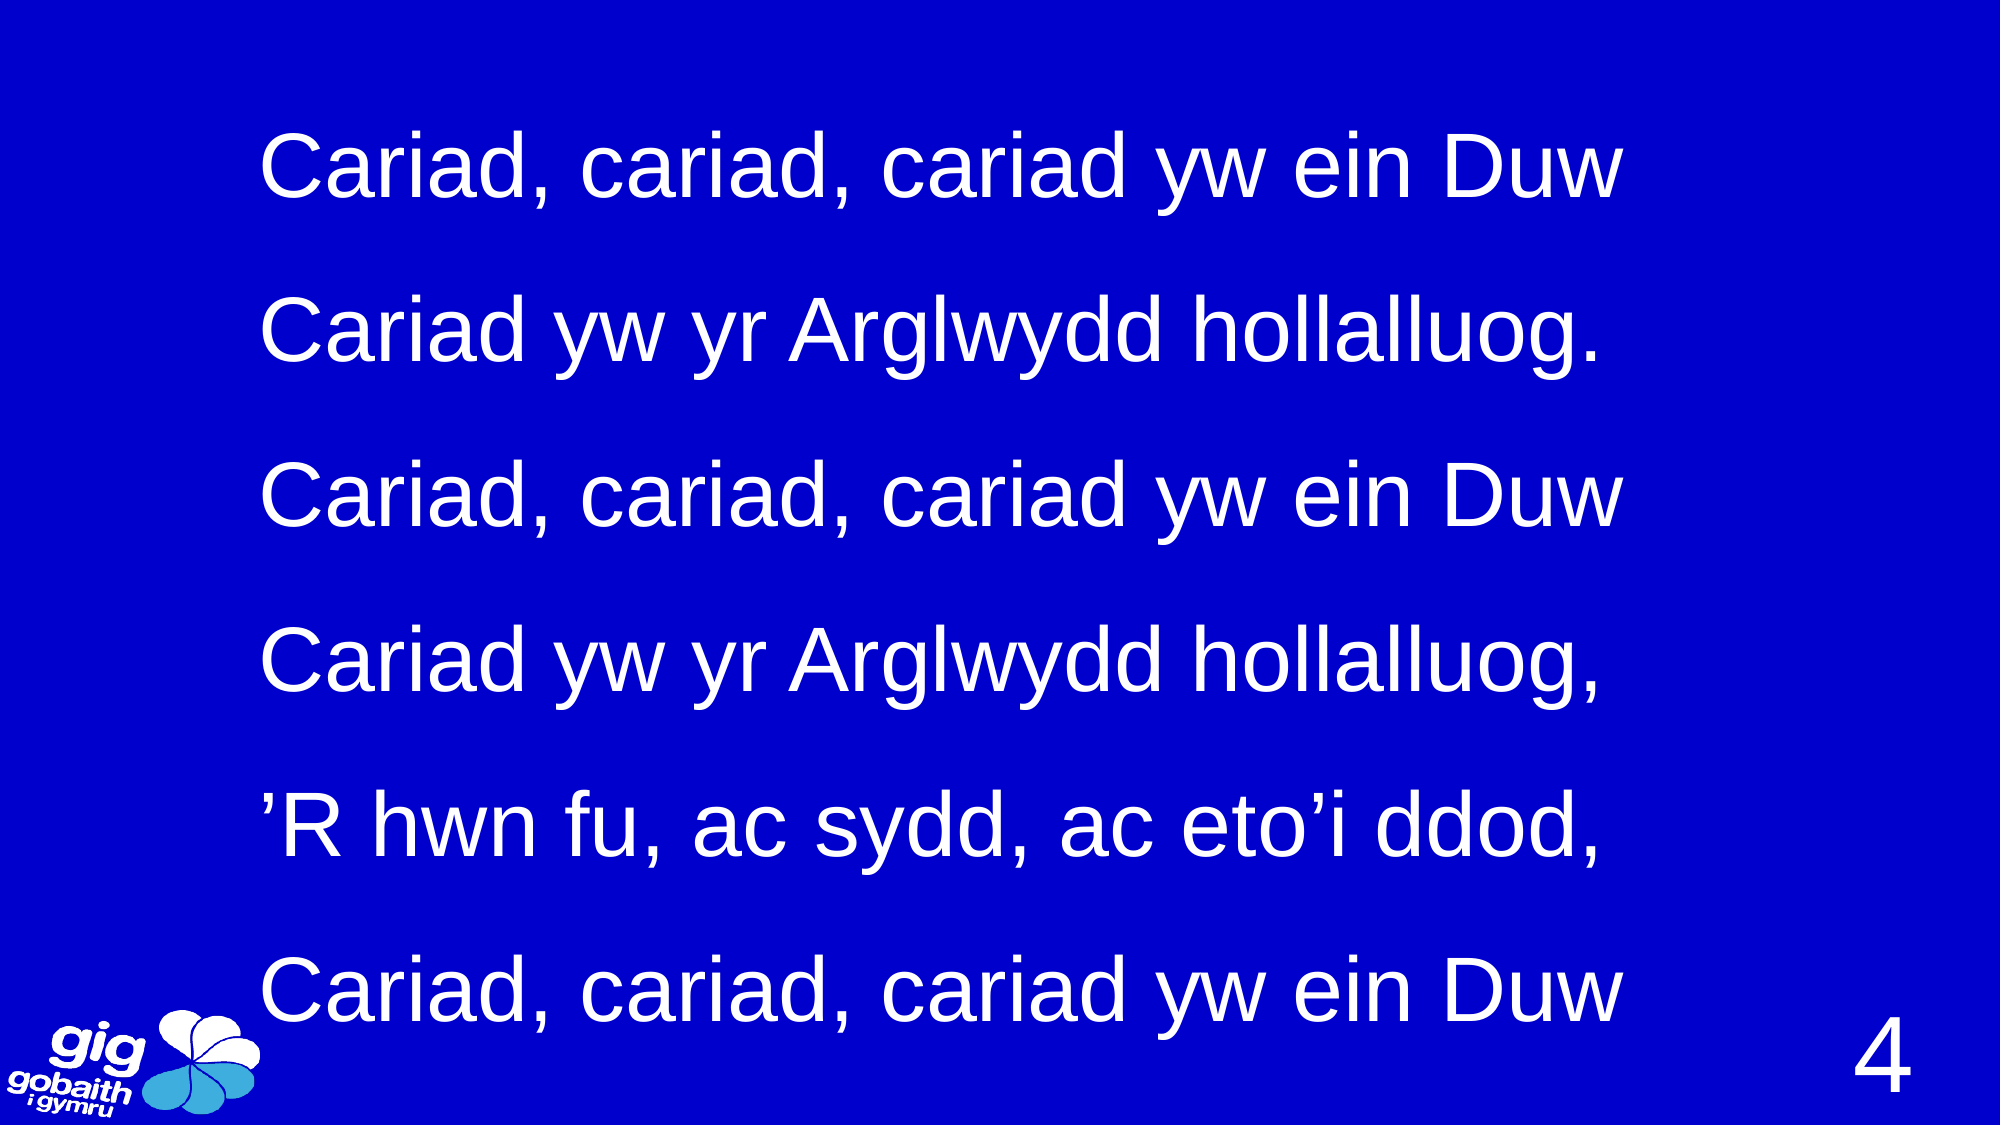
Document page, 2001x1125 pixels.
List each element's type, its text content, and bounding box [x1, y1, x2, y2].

text_box Cariad, cariad, cariad yw ein Duw Cariad yw yr Arglwydd hollalluog. Cariad, cariad, cariad yw ein Duw Cariad yw yr Arglwydd hollalluog, ’R hwn fu, ac sydd, ac eto’i ddod, Cariad, cariad, cariad yw ein Duw [244, 42, 1914, 1048]
text_box 4 [1838, 980, 2000, 1121]
picture [7, 1010, 260, 1118]
